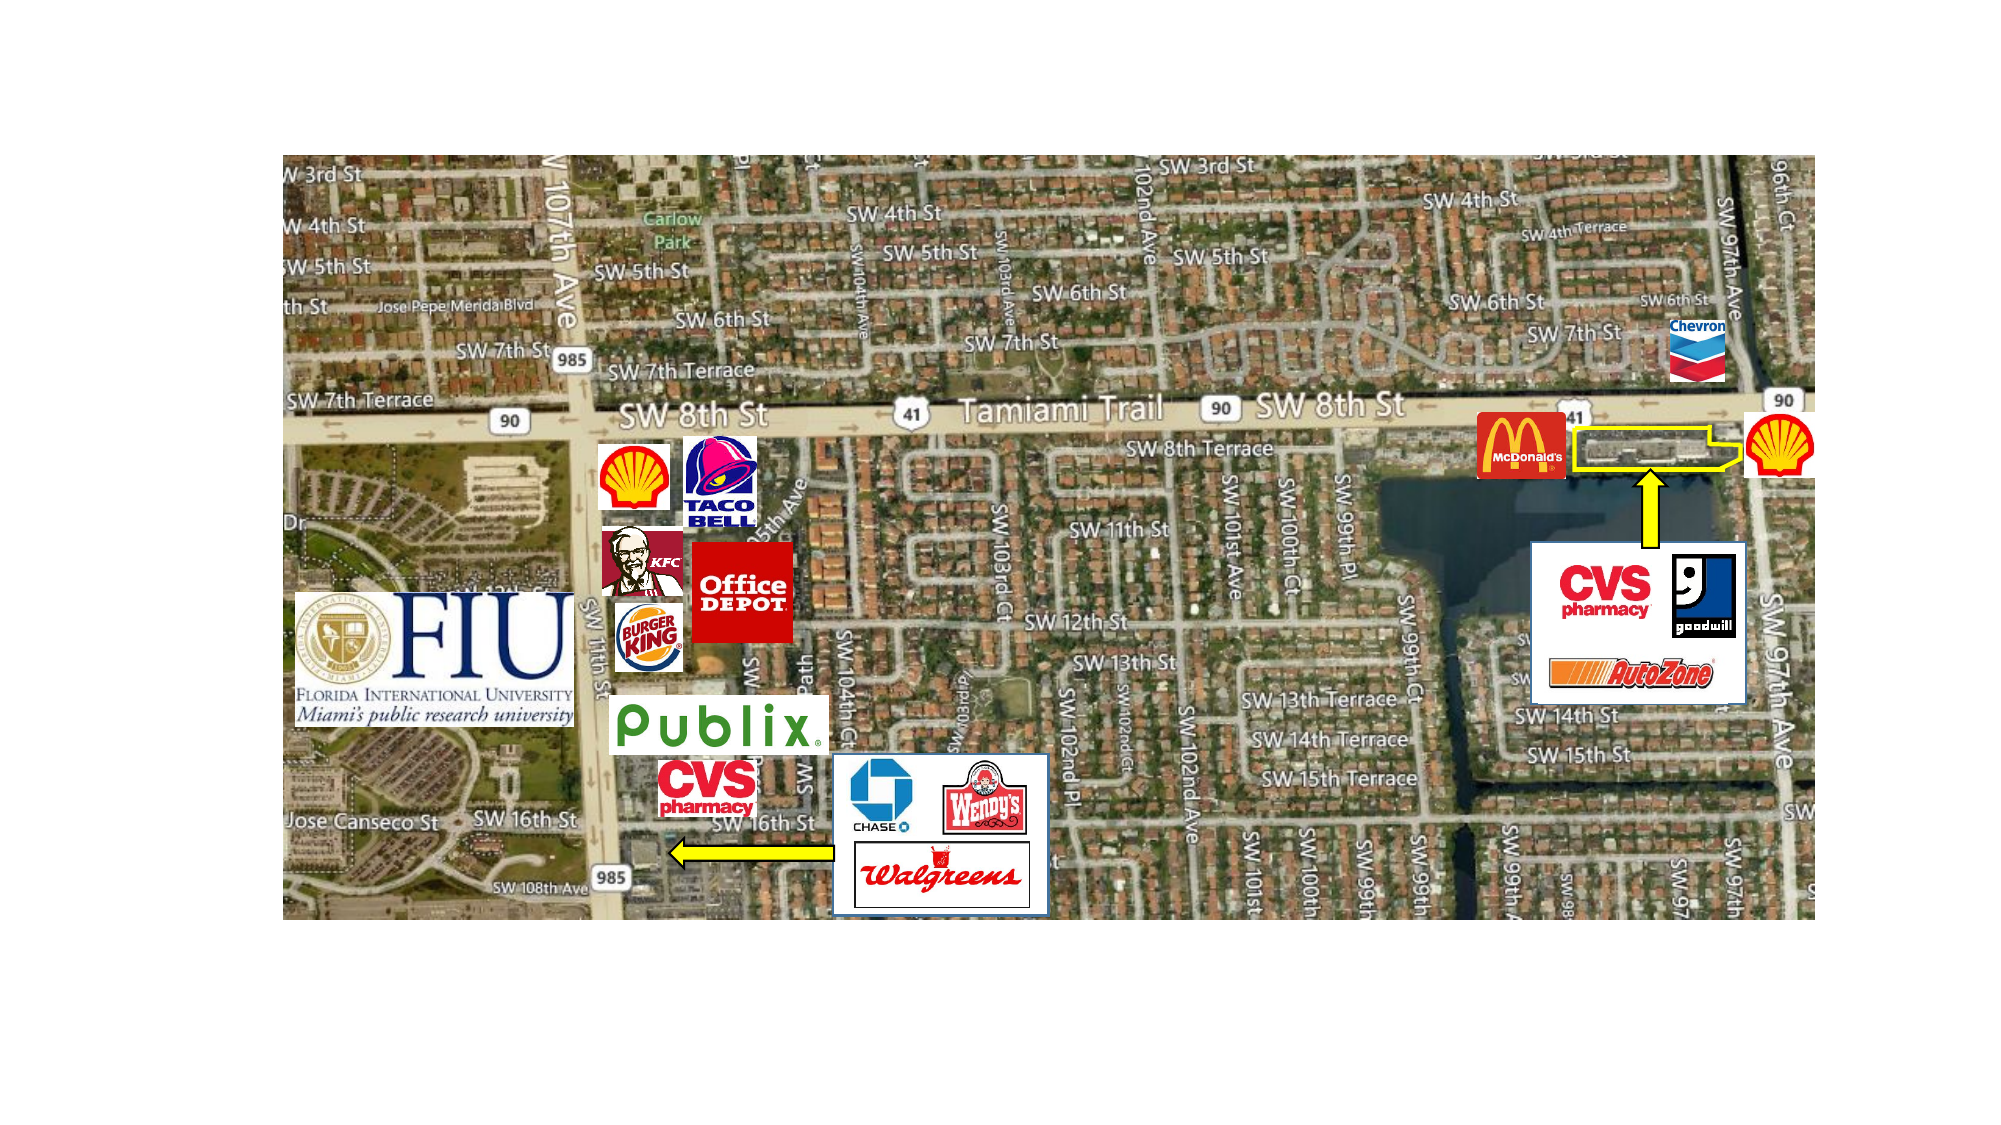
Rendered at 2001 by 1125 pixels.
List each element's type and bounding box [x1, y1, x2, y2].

text_box [1718, 458, 1741, 470]
picture [283, 155, 1815, 920]
